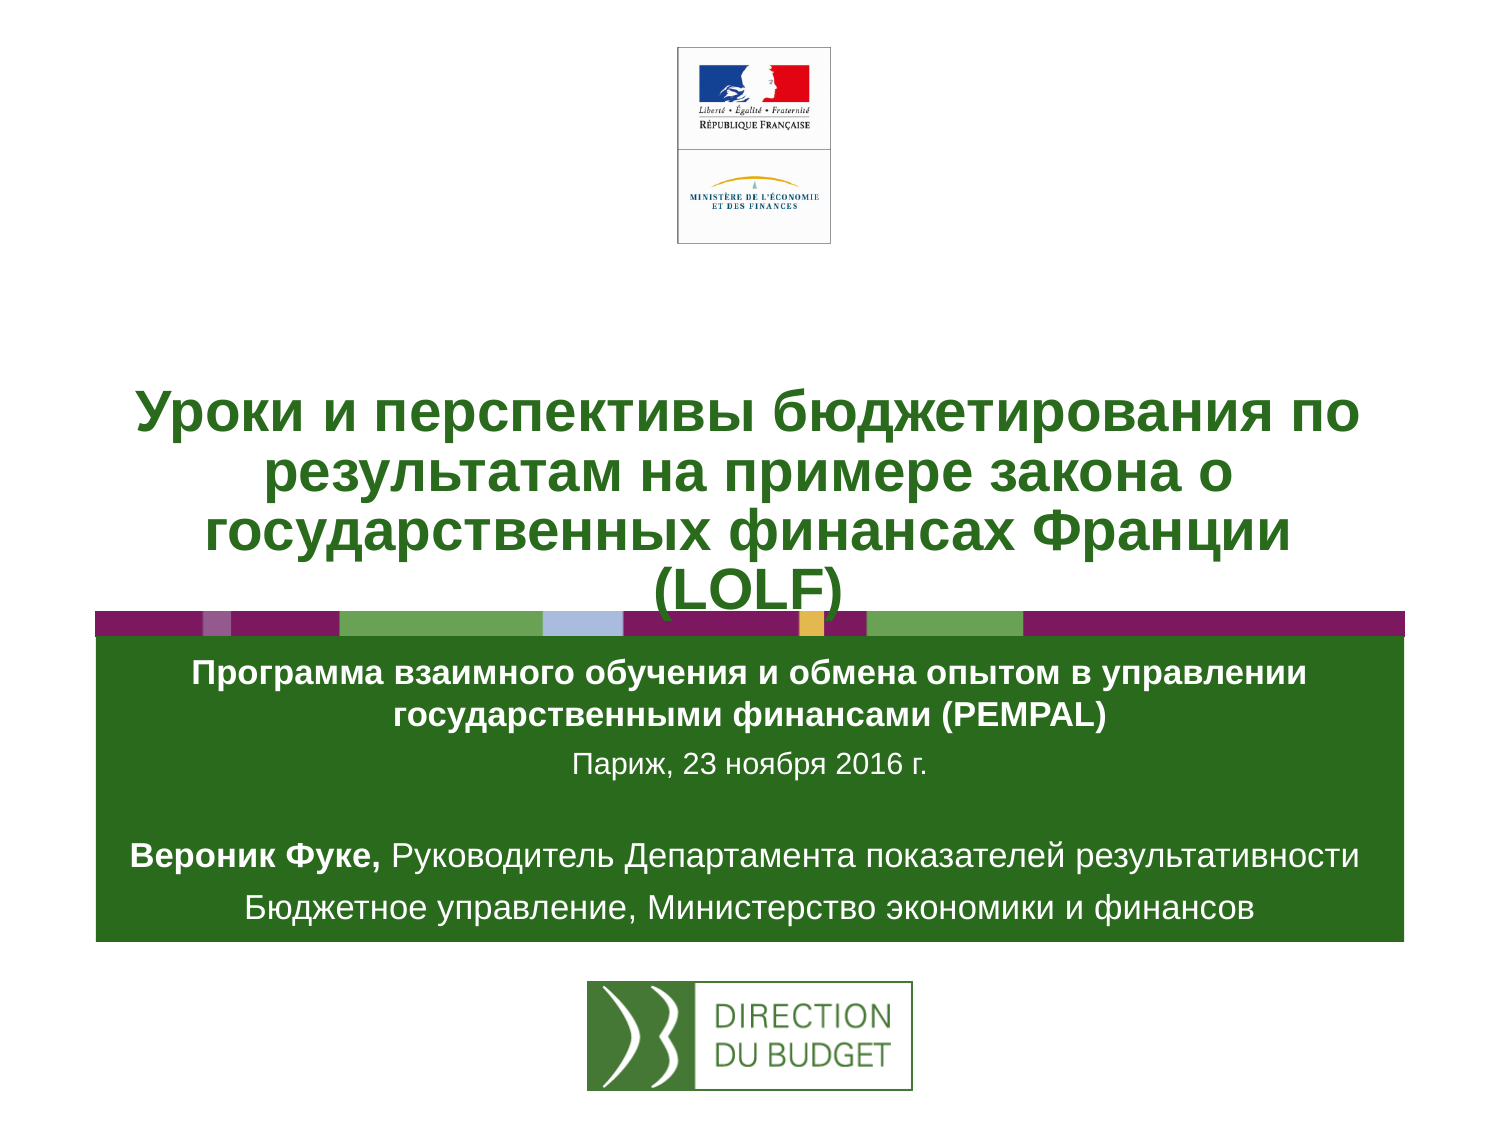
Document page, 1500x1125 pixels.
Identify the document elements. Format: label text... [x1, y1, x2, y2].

subtitle Программа взаимного обучения и обмена опытом в управлении государственными финансами (PEMPAL) Париж, 23 ноября 2016 г. Вероник Фуке, Руководитель Департамента показателей результативности Бюджетное управление, Министерство экономики и финансов [95, 636, 1405, 942]
title Уроки и перспективы бюджетирования по результатам на примере закона о государственных финансах Франции (LOLF) [95, 147, 1402, 636]
picture [587, 981, 913, 1091]
picture [677, 46, 832, 245]
